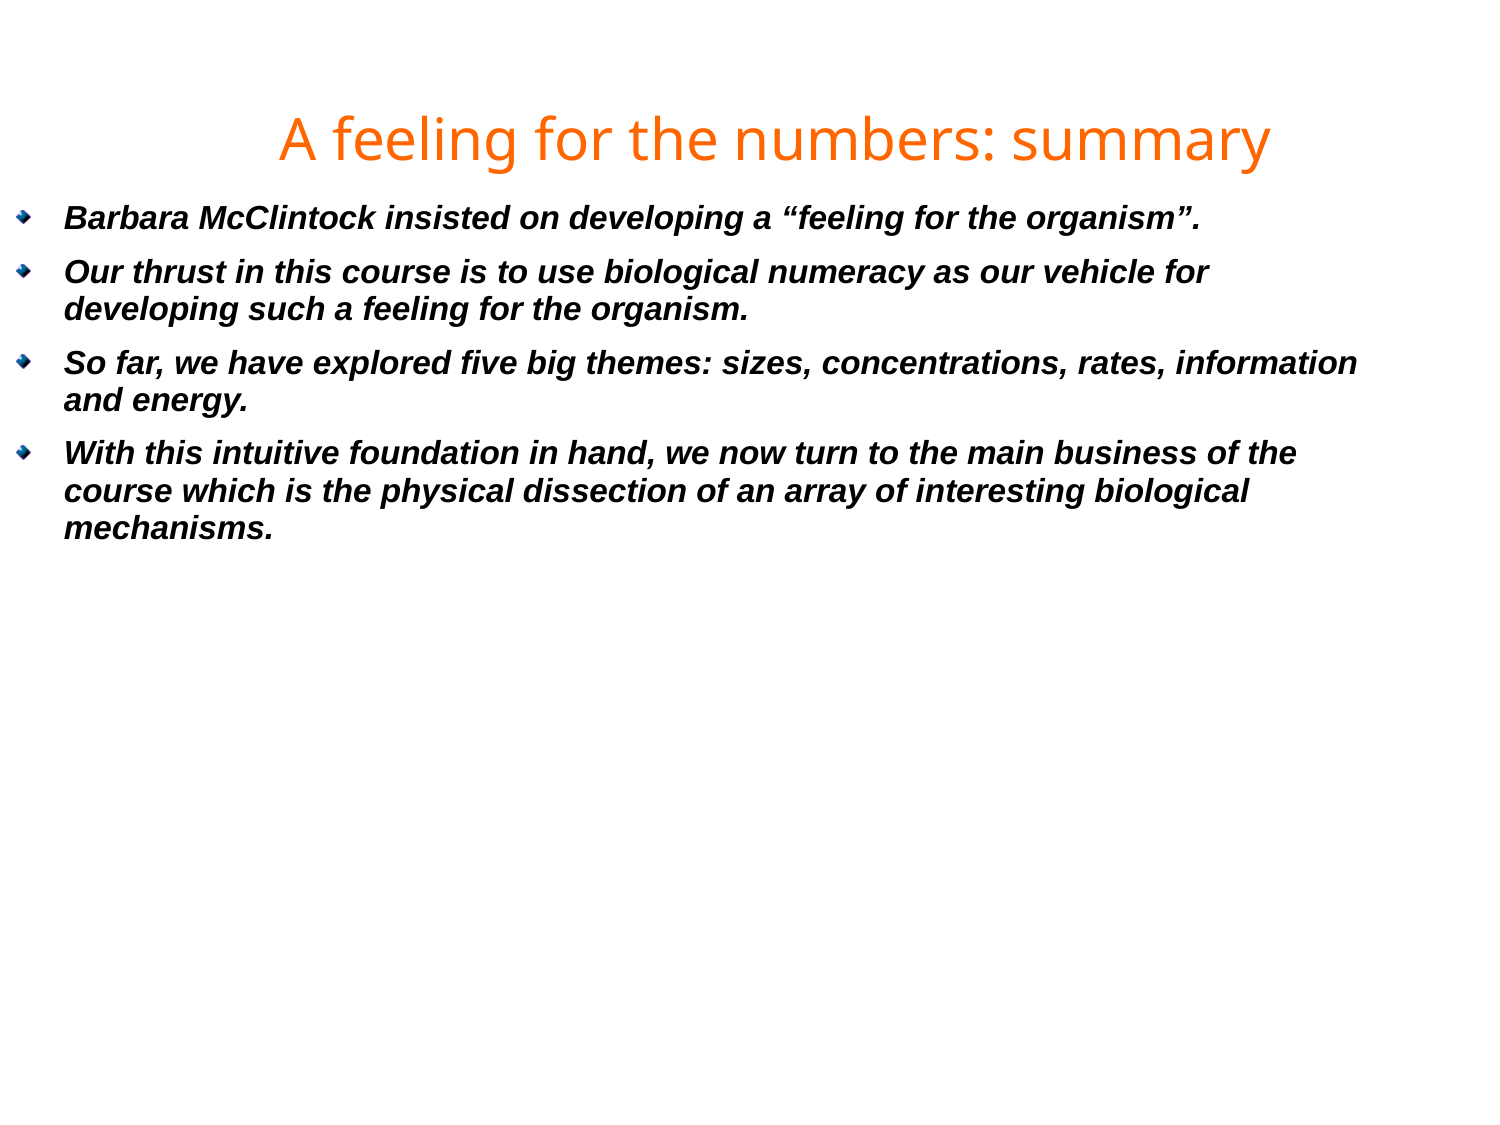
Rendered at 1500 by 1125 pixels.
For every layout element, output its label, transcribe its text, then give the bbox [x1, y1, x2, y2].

text_box A feeling for the numbers: summary [135, 43, 1416, 231]
picture [15, 444, 32, 461]
picture [15, 353, 32, 370]
picture [15, 209, 32, 225]
title Imagine a World Where… [109, 18, 1392, 199]
text_box Barbara McClintock insisted on developing a “feeling for the organism”. Our thrust in this course is to use biological numeracy as our vehicle for developing such a feeling for the organism. So far, we have explored five big themes: sizes, concentrations, rates, information and energy. With this intuitive foundation in hand, we now turn to the main business of the course which is the physical dissection of an array of interesting biological mechanisms. [0, 199, 1384, 348]
picture [15, 263, 32, 279]
